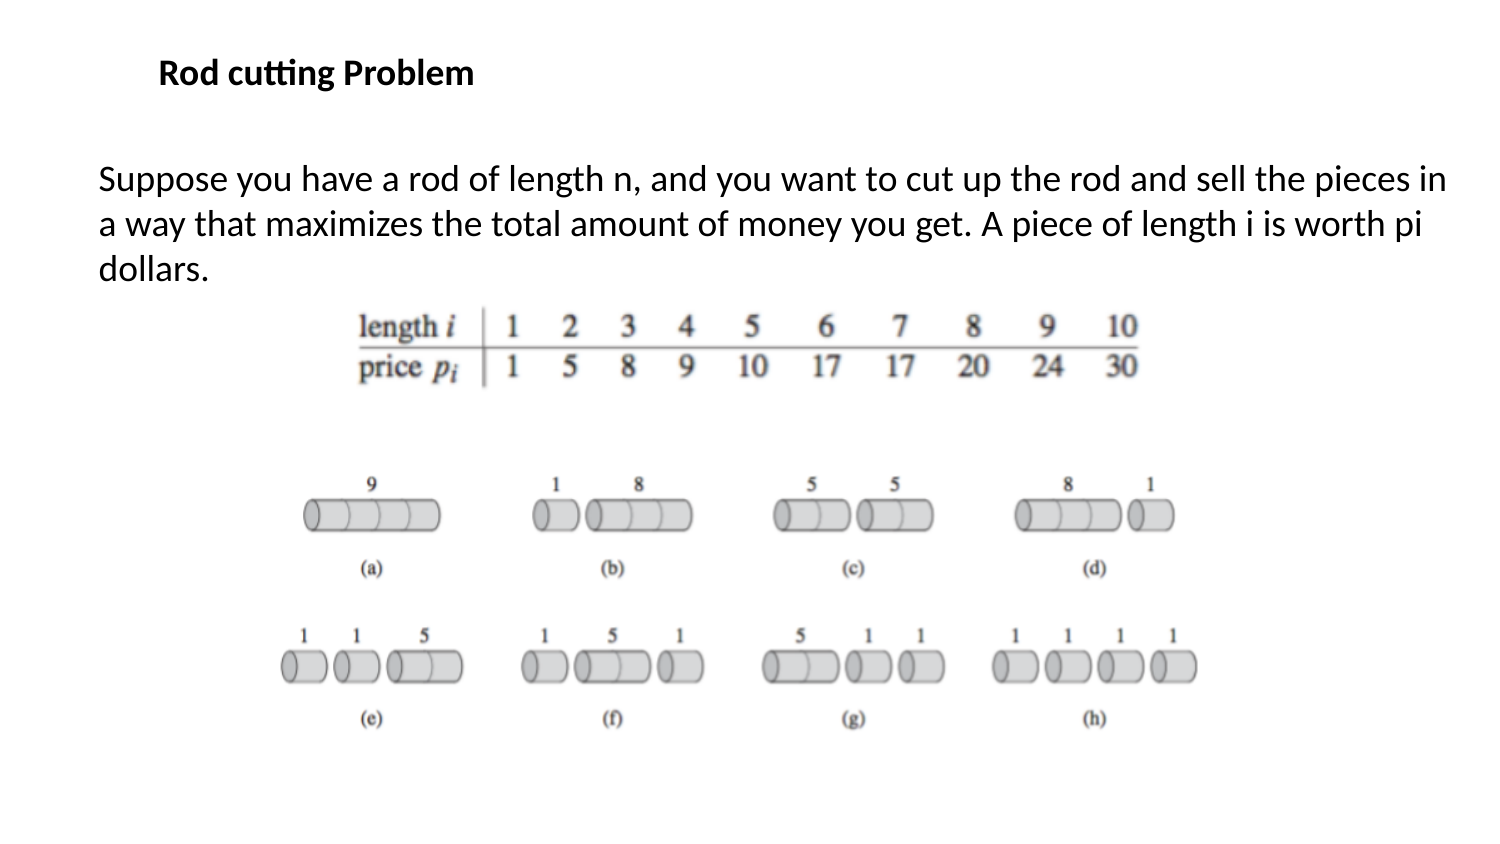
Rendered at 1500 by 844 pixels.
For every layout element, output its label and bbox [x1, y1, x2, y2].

picture [333, 298, 1191, 422]
text_box [83, 146, 1474, 297]
text_box [135, 40, 886, 101]
picture [232, 449, 1224, 763]
